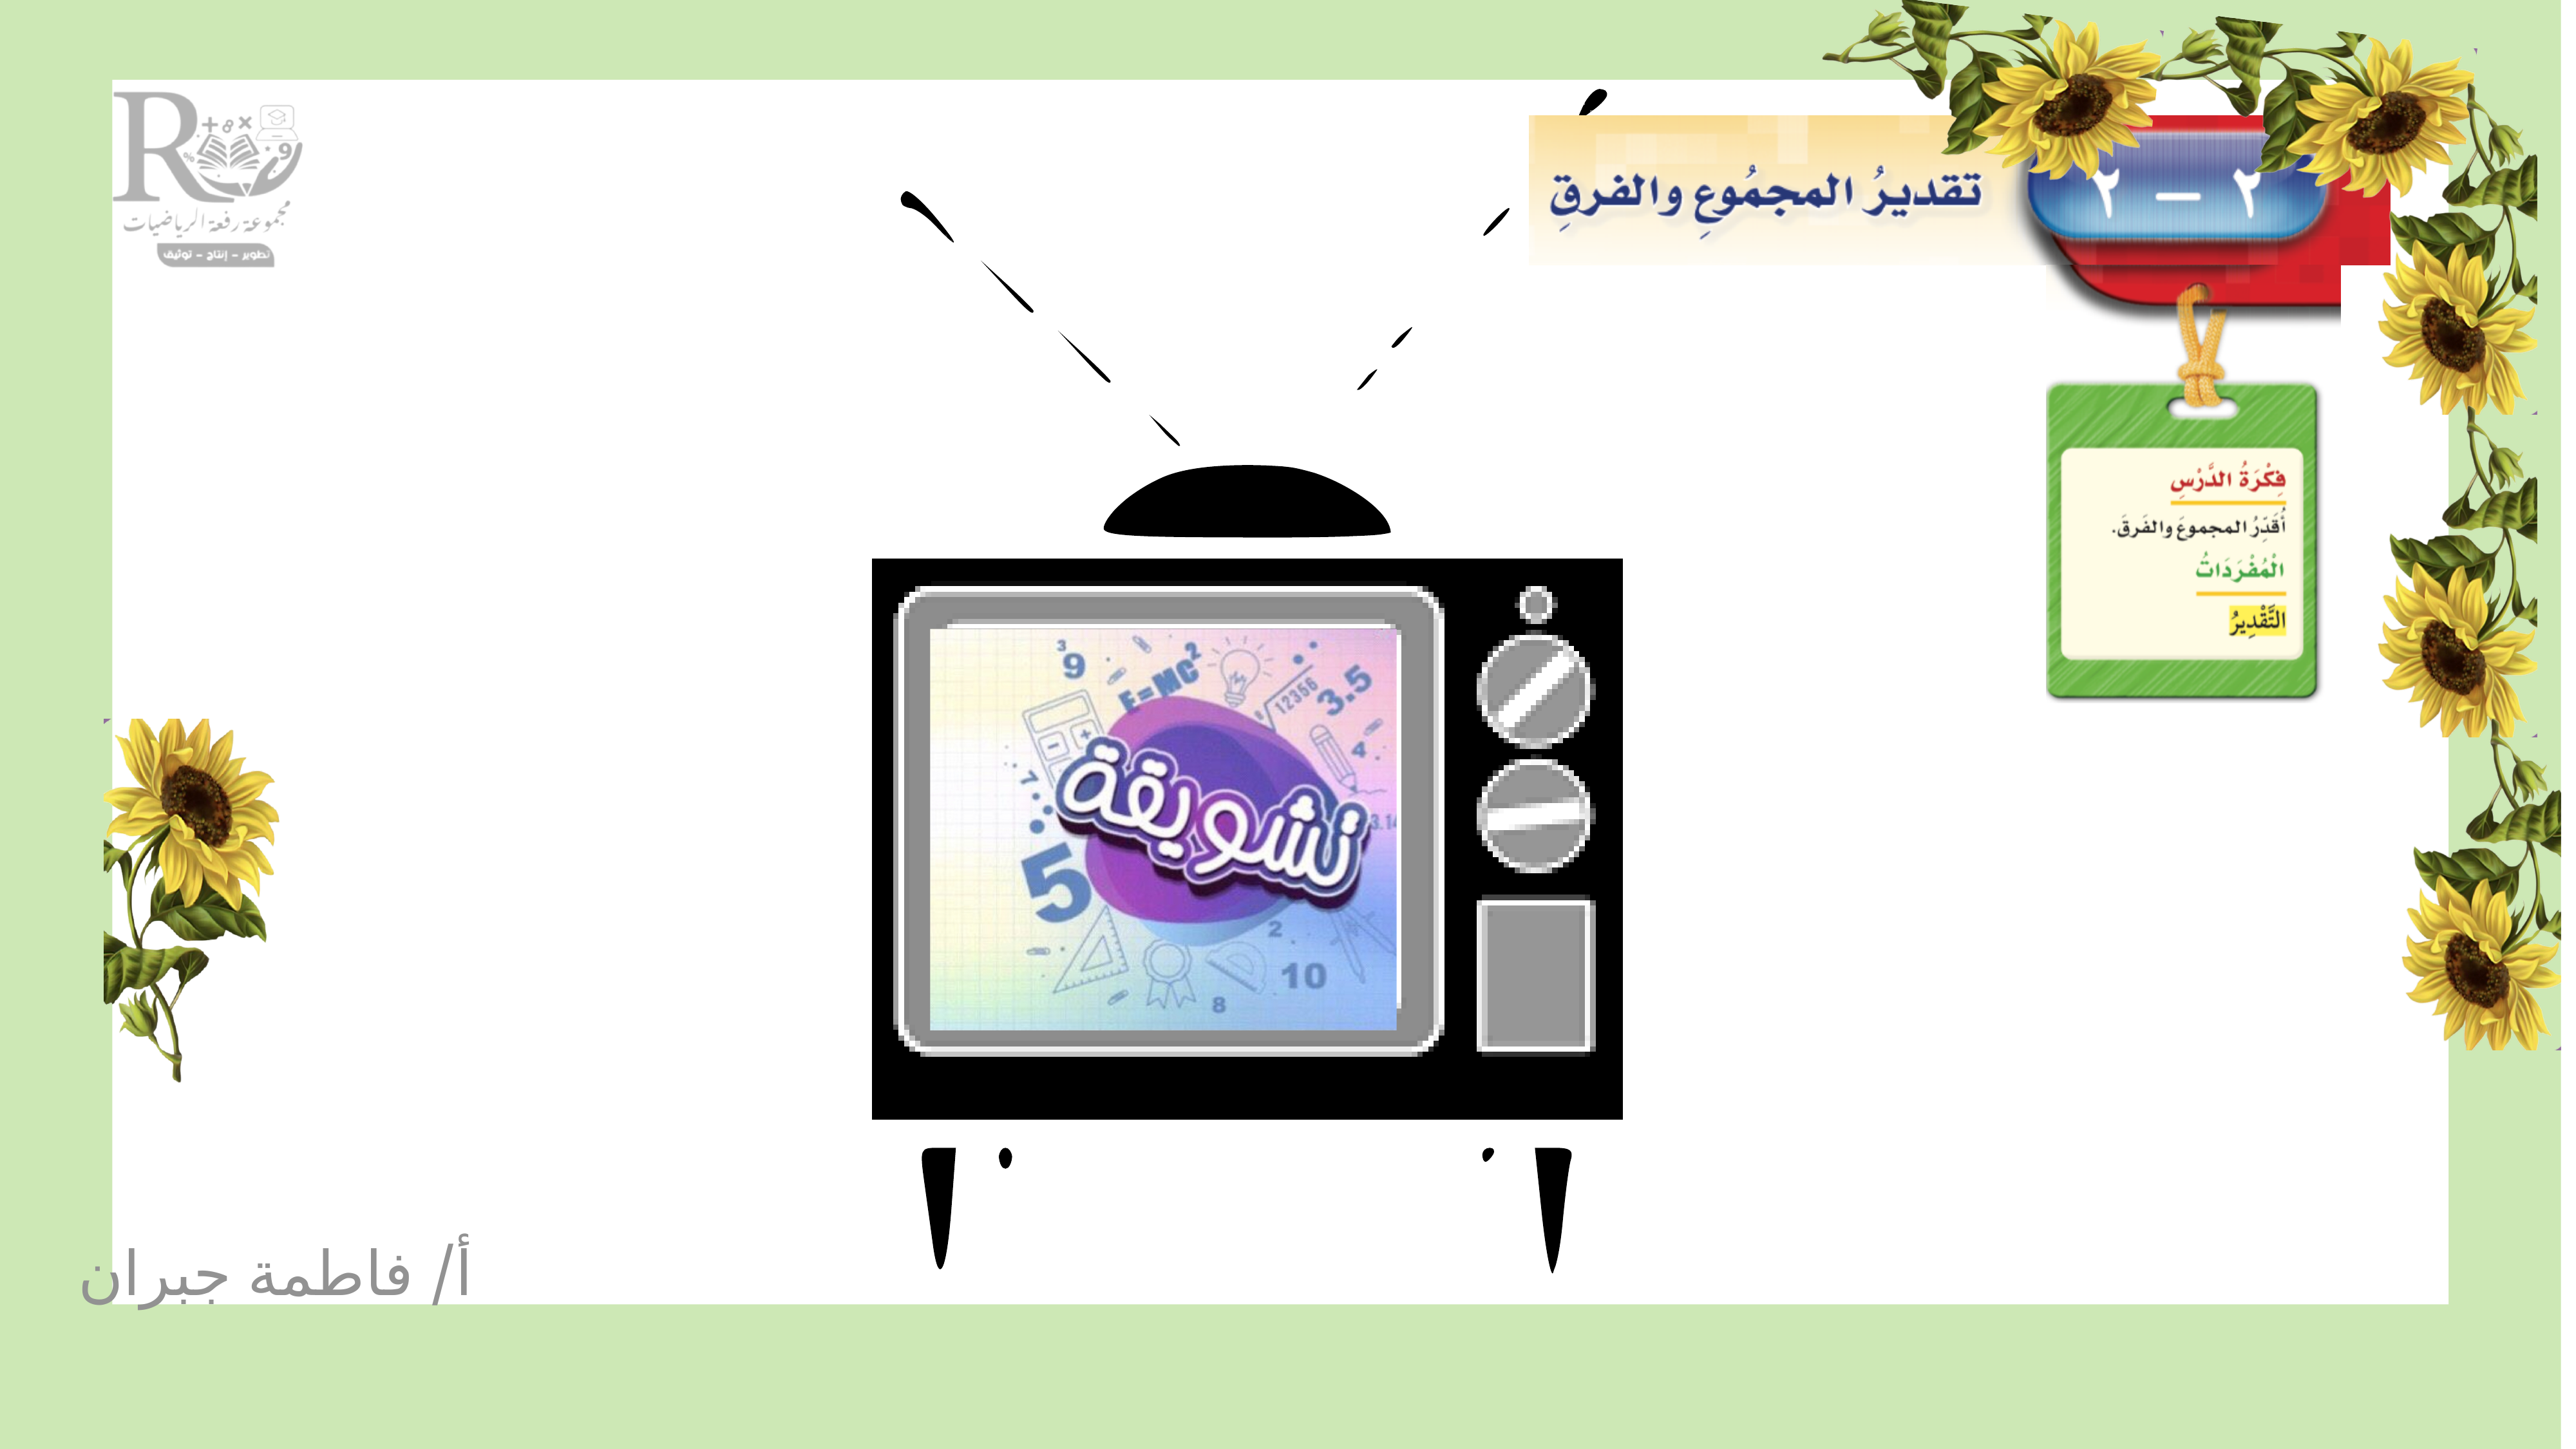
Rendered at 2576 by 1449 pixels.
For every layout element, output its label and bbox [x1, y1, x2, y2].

text_box [1528, 115, 1803, 703]
picture [871, 88, 1623, 1274]
text_box [1803, 0, 2561, 1050]
picture [104, 88, 321, 279]
text_box [0, 0, 2561, 1449]
picture [104, 718, 288, 1088]
